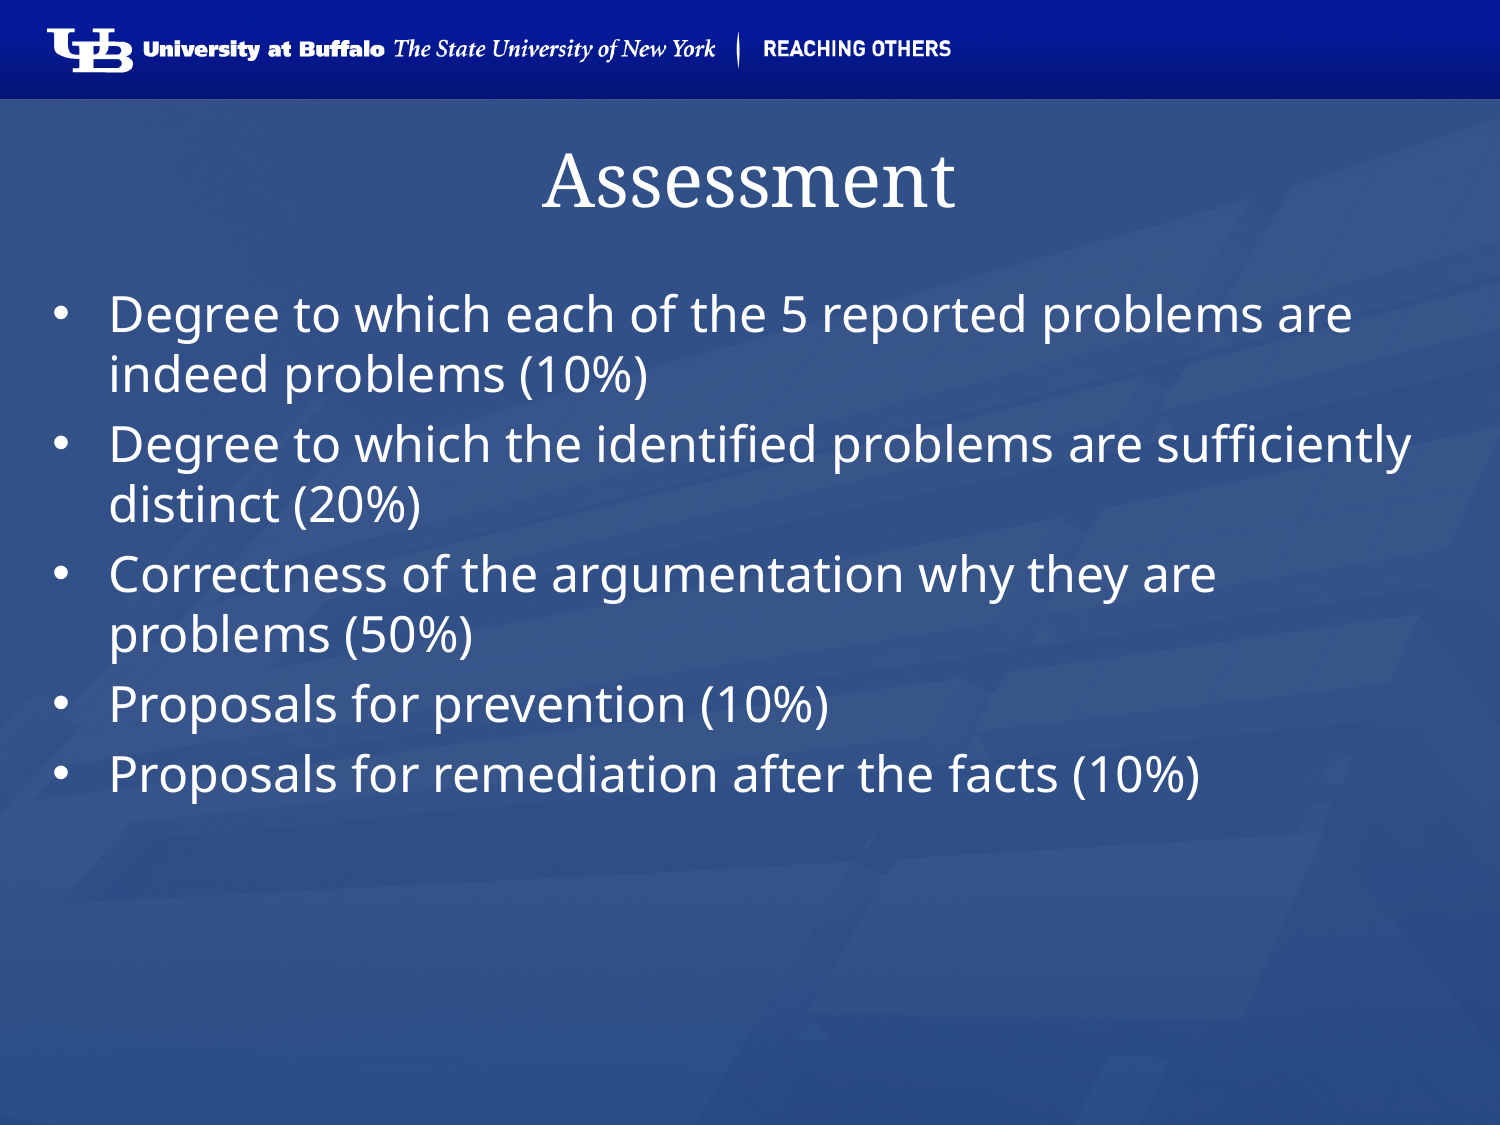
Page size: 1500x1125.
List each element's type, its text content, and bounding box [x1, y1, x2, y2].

title Assessment [37, 125, 1463, 250]
list Degree to which each of the 5 reported problems are indeed problems (10%) Degree to which the identified problems are sufficiently distinct (20%) Correctness of the argumentation why they are problems (50%) Proposals for prevention (10%) Proposals for remediation after the facts (10%) [37, 275, 1463, 1088]
picture [0, 0, 1500, 99]
